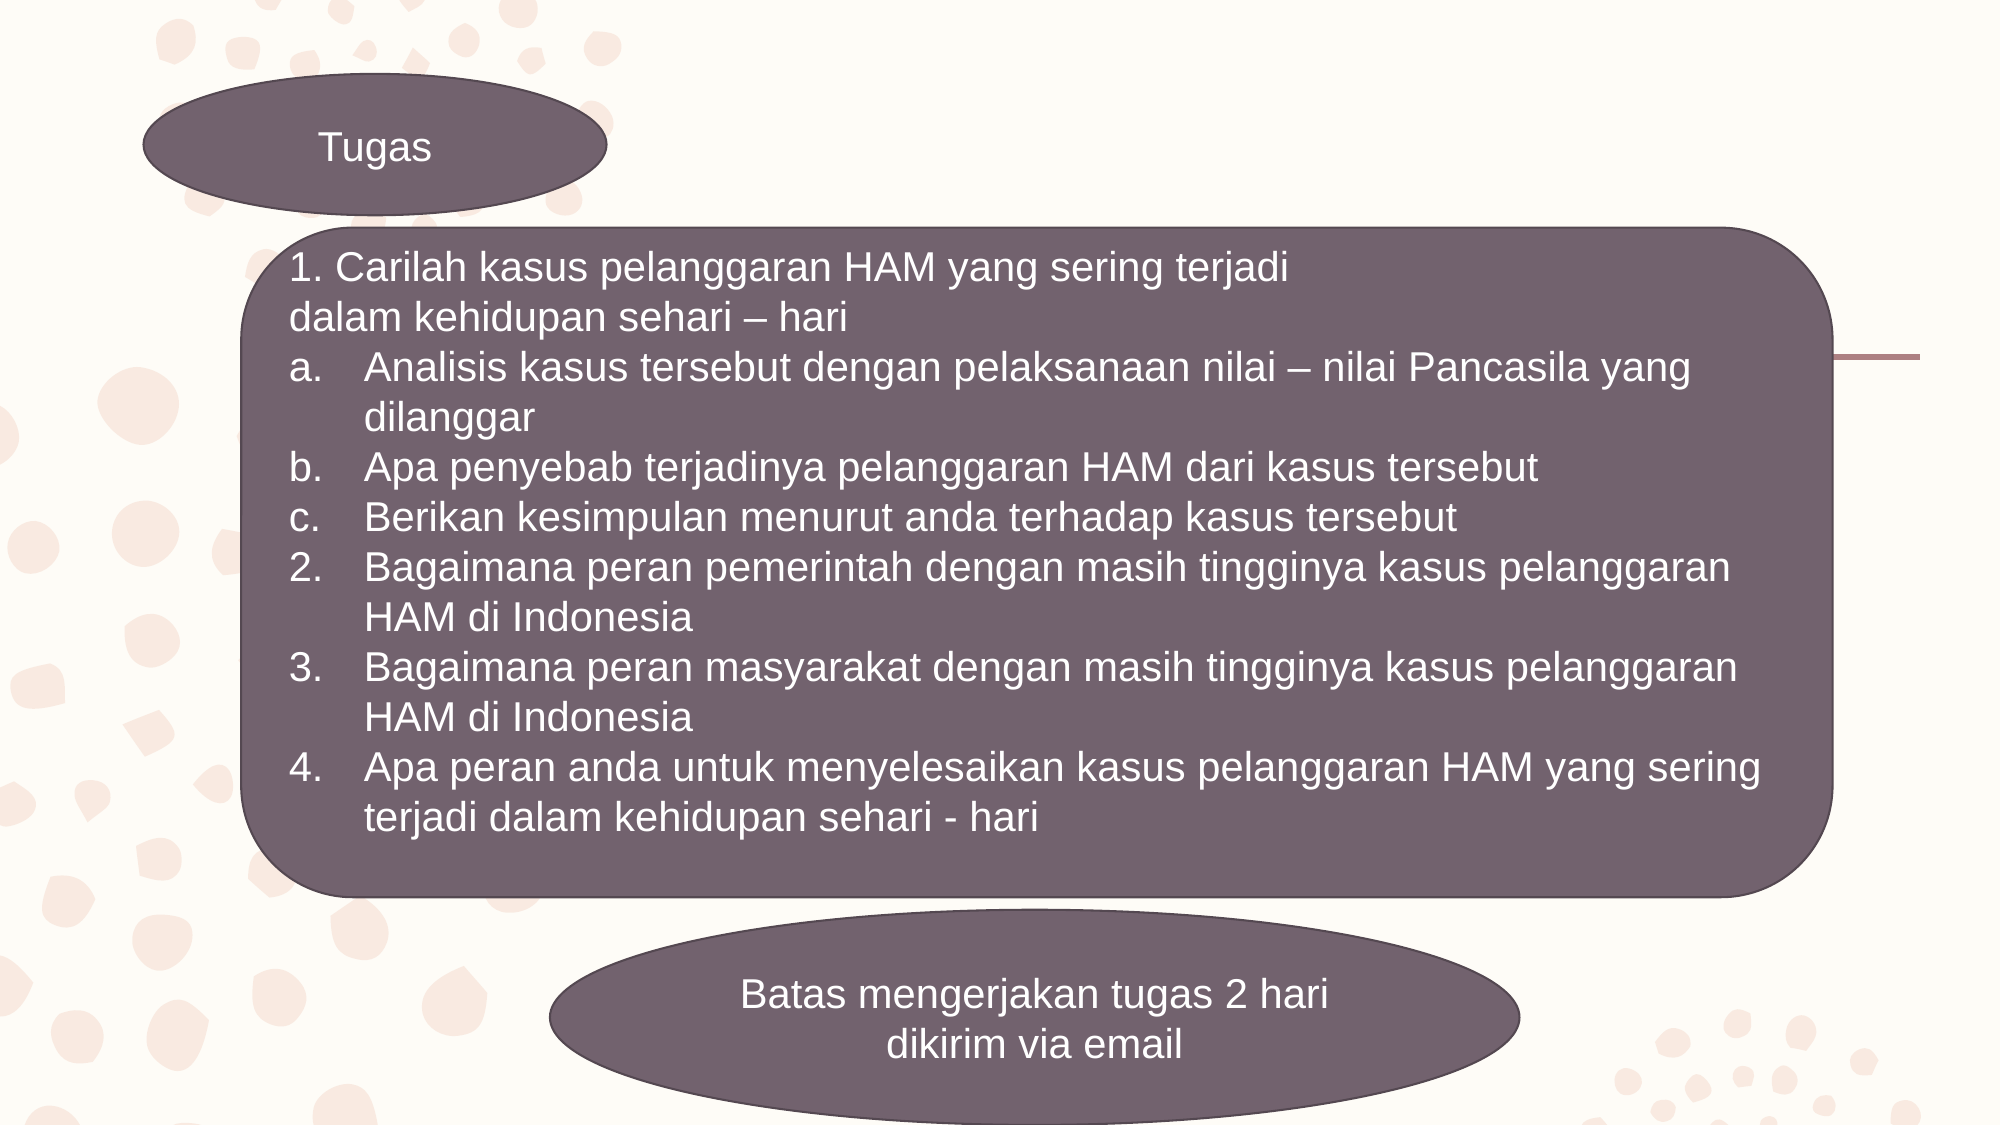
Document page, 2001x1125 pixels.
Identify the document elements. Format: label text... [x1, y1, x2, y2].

text_box 1. Carilah kasus pelanggaran HAM yang sering terjadi dalam kehidupan sehari – hari Analisis kasus tersebut dengan pelaksanaan nilai – nilai Pancasila yang dilanggar Apa penyebab terjadinya pelanggaran HAM dari kasus tersebut Berikan kesimpulan menurut anda terhadap kasus tersebut Bagaimana peran pemerintah dengan masih tingginya kasus pelanggaran HAM di Indonesia Bagaimana peran masyarakat dengan masih tingginya kasus pelanggaran HAM di Indonesia Apa peran anda untuk menyelesaikan kasus pelanggaran HAM yang sering terjadi dalam kehidupan sehari - hari [240, 226, 1834, 899]
text_box Tugas [142, 72, 608, 217]
text_box Batas mengerjakan tugas 2 hari dikirim via email [548, 908, 1521, 1125]
